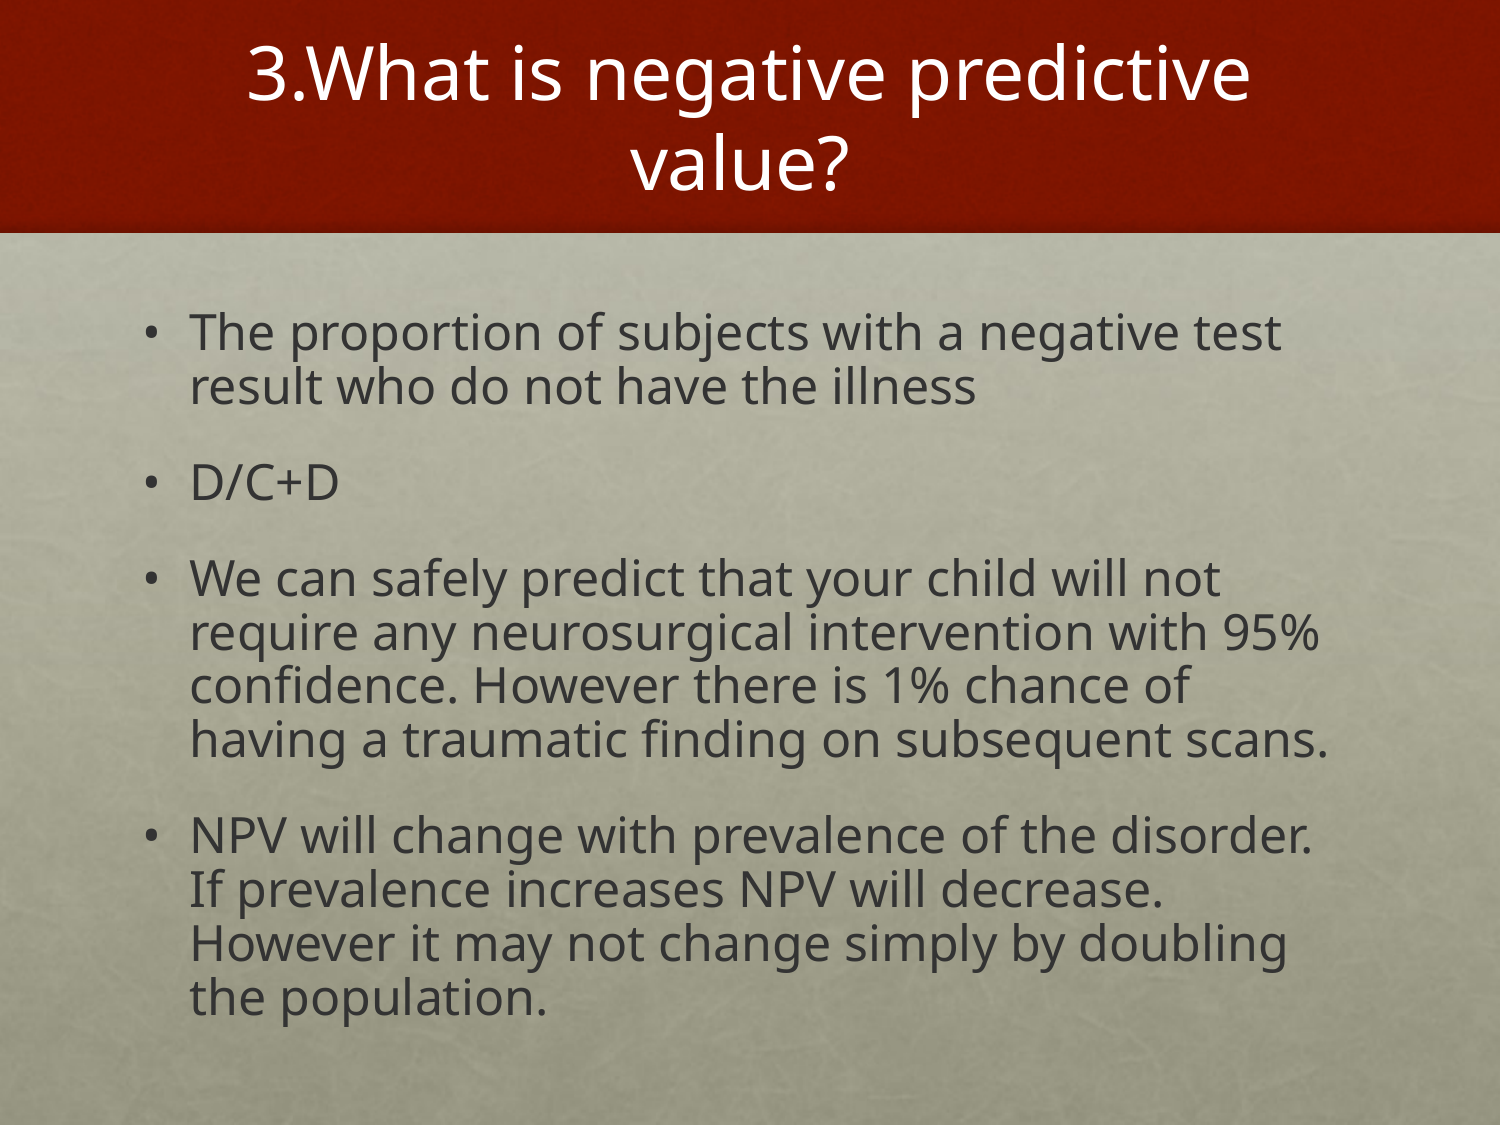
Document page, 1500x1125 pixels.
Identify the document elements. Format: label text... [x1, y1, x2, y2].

title 3.What is negative predictive value? [127, 10, 1372, 221]
list The proportion of subjects with a negative test result who do not have the illness D/C+D We can safely predict that your child will not require any neurosurgical intervention with 95% confidence. However there is 1% chance of having a traumatic finding on subsequent scans. NPV will change with prevalence of the disorder. If prevalence increases NPV will decrease. However it may not change simply by doubling the population. [127, 299, 1372, 1005]
picture [0, 214, 1500, 1125]
